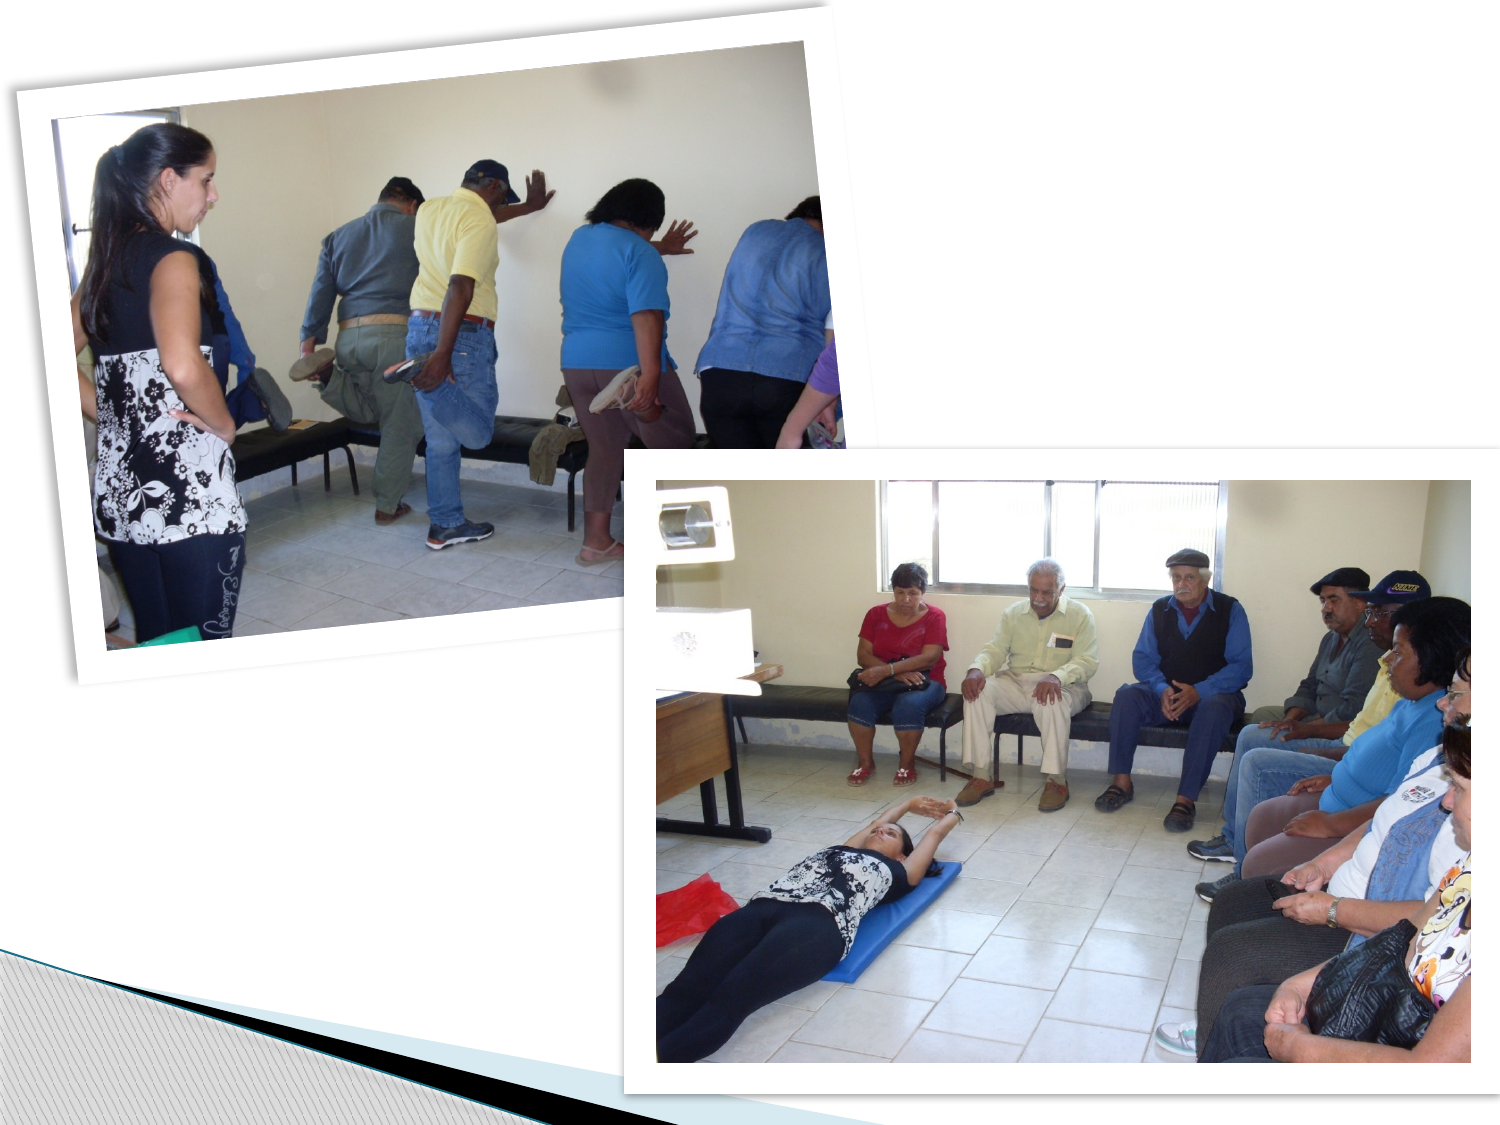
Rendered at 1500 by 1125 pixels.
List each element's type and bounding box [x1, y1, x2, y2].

picture [52, 41, 1471, 1064]
